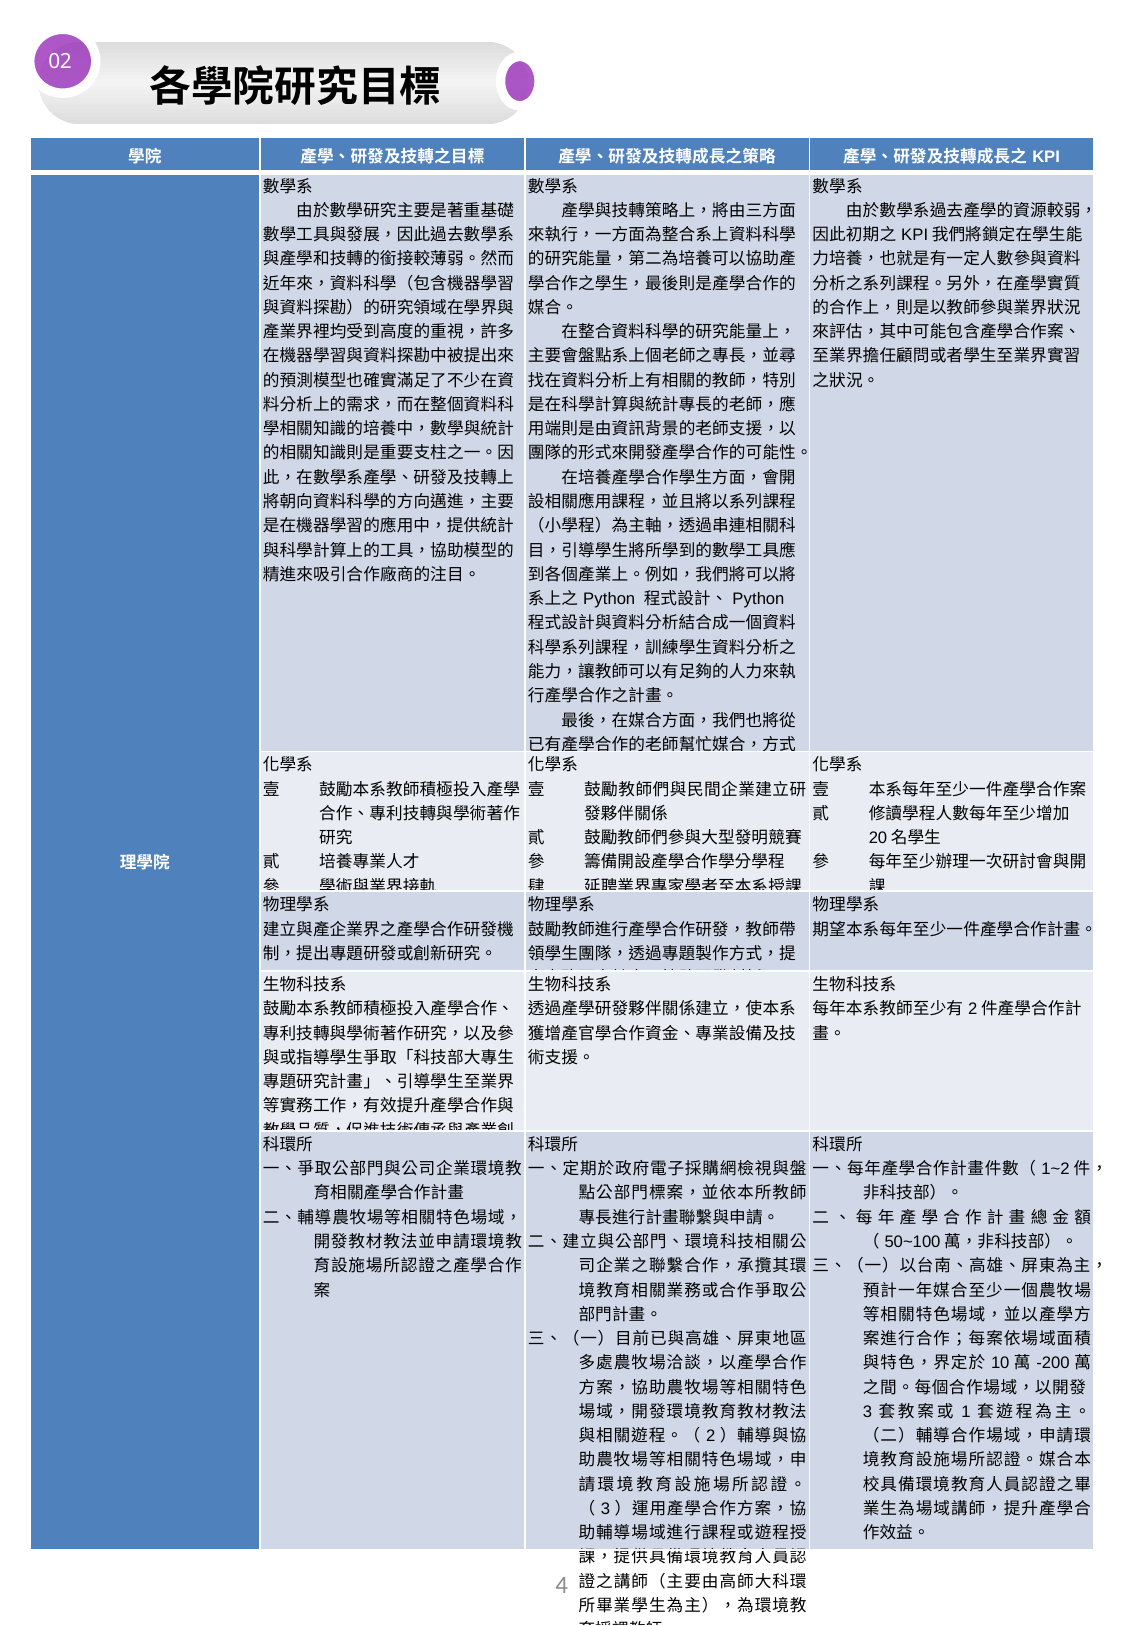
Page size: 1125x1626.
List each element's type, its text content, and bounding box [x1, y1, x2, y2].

table_header 產學、研發及技轉成長之策略 [526, 138, 809, 170]
table_cell 生物科技系 鼓勵本系教師積極投入產學合作、專利技轉與學術著作研究，以及參與或指導學生爭取「科技部大專生專題研究計畫」、引導學生至業界等實務工作，有效提升產學合作與教學品質，促進技術傳承與產業創新。 [261, 972, 524, 1130]
table_cell 物理學系 期望本系每年至少一件產學合作計畫。 [810, 892, 1093, 970]
table_cell 理學院 [31, 175, 259, 1549]
table_header 學院 [31, 138, 259, 170]
table_cell 科環所 一、每年產學合作計畫件數（1~2件，非科技部）。 二、每年產學合作計畫總金額（50~100萬，非科技部）。 三、（一）以台南、高雄、屏東為主，預計一年媒合至少一個農牧場等相關特色場域，並以產學方案進行合作；每案依場域面積與特色，界定於10萬-200萬之間。每個合作場域，以開發3套教案或1套遊程為主。（二）輔導合作場域，申請環境教育設施場所認證。媒合本校具備環境教育人員認證之畢業生為場域講師，提升產學合作效益。 [810, 1132, 1093, 1549]
table_cell 化學系 本系每年至少一件產學合作案 修讀學程人數每年至少增加20名學生 每年至少辦理一次研討會與開課 [810, 752, 1093, 890]
table_cell 化學系 鼓勵教師們與民間企業建立研發夥伴關係 鼓勵教師們參與大型發明競賽 籌備開設產學合作學分學程 延聘業界專家學者至本系授課或辦理研討會 [526, 752, 809, 890]
table_cell 數學系 由於數學系過去產學的資源較弱，因此初期之KPI我們將鎖定在學生能力培養，也就是有一定人數參與資料分析之系列課程。另外，在產學實質的合作上，則是以教師參與業界狀況來評估，其中可能包含產學合作案、至業界擔任顧問或者學生至業界實習之狀況。 [810, 175, 1093, 751]
table_cell 生物科技系 每年本系教師至少有2件產學合作計畫。 [810, 972, 1093, 1130]
table_cell 生物科技系 透過產學研發夥伴關係建立，使本系獲增產官學合作資金、專業設備及技術支援。 [526, 972, 809, 1130]
table_cell 科環所 一、定期於政府電子採購網檢視與盤點公部門標案，並依本所教師專長進行計畫聯繫與申請。 二、建立與公部門、環境科技相關公司企業之聯繫合作，承攬其環境教育相關業務或合作爭取公部門計畫。 三、（一）目前已與高雄、屏東地區多處農牧場洽談，以產學合作方案，協助農牧場等相關特色場域，開發環境教育教材教法與相關遊程。（2）輔導與協助農牧場等相關特色場域，申請環境教育設施場所認證。（3）運用產學合作方案，協助輔導場域進行課程或遊程授課，提供具備環境教育人員認證之講師（主要由高師大科環所畢業學生為主），為環境教育授課教師。 [526, 1132, 809, 1549]
table_cell 科環所 一、爭取公部門與公司企業環境教育相關產學合作計畫 二、輔導農牧場等相關特色場域，開發教材教法並申請環境教育設施場所認證之產學合作案 [261, 1132, 524, 1549]
footer 4 [383, 1540, 740, 1625]
table_cell 物理學系 鼓勵教師進行產學合作研發，教師帶領學生團隊，透過專題製作方式，提出實務研究計畫，協助研發創新。 [526, 892, 809, 970]
table_cell 數學系 由於數學研究主要是著重基礎數學工具與發展，因此過去數學系與產學和技轉的銜接較薄弱。然而近年來，資料科學（包含機器學習與資料探勘）的研究領域在學界與產業界裡均受到高度的重視，許多在機器學習與資料探勘中被提出來的預測模型也確實滿足了不少在資料分析上的需求，而在整個資料科學相關知識的培養中，數學與統計的相關知識則是重要支柱之一。因此，在數學系產學、研發及技轉上將朝向資料科學的方向邁進，主要是在機器學習的應用中，提供統計與科學計算上的工具，協助模型的精進來吸引合作廠商的注目。 [261, 175, 524, 751]
table_cell 物理學系 建立與產企業界之產學合作研發機制，提出專題研發或創新研究。 [261, 892, 524, 970]
table_header 產學、研發及技轉成長之KPI [810, 138, 1093, 170]
table_cell 數學系 產學與技轉策略上，將由三方面來執行，一方面為整合系上資料科學的研究能量，第二為培養可以協助產學合作之學生，最後則是產學合作的媒合。 在整合資料科學的研究能量上，主要會盤點系上個老師之專長，並尋找在資料分析上有相關的教師，特別是在科學計算與統計專長的老師，應用端則是由資訊背景的老師支援，以團隊的形式來開發產學合作的可能性。 在培養產學合作學生方面，會開設相關應用課程，並且將以系列課程（小學程）為主軸，透過串連相關科目，引導學生將所學到的數學工具應到各個產業上。例如，我們將可以將系上之Python 程式設計、Python 程式設計與資料分析結合成一個資料科學系列課程，訓練學生資料分析之能力，讓教師可以有足夠的人力來執行產學合作之計畫。 最後，在媒合方面，我們也將從已有產學合作的老師幫忙媒合，方式為讓其他教師擔任共同主持人，近一步增加與廠商接觸之機會，創造合作的可能性。另外也將鼓勵系上老師多參與產學之相關研討會，增加曝光之機會。 [526, 175, 809, 751]
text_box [29, 29, 540, 125]
table_cell 化學系 鼓勵本系教師積極投入產學合作、專利技轉與學術著作研究 培養專業人才 學術與業界接軌 [261, 752, 524, 890]
table_header 產學、研發及技轉之目標 [261, 138, 524, 170]
